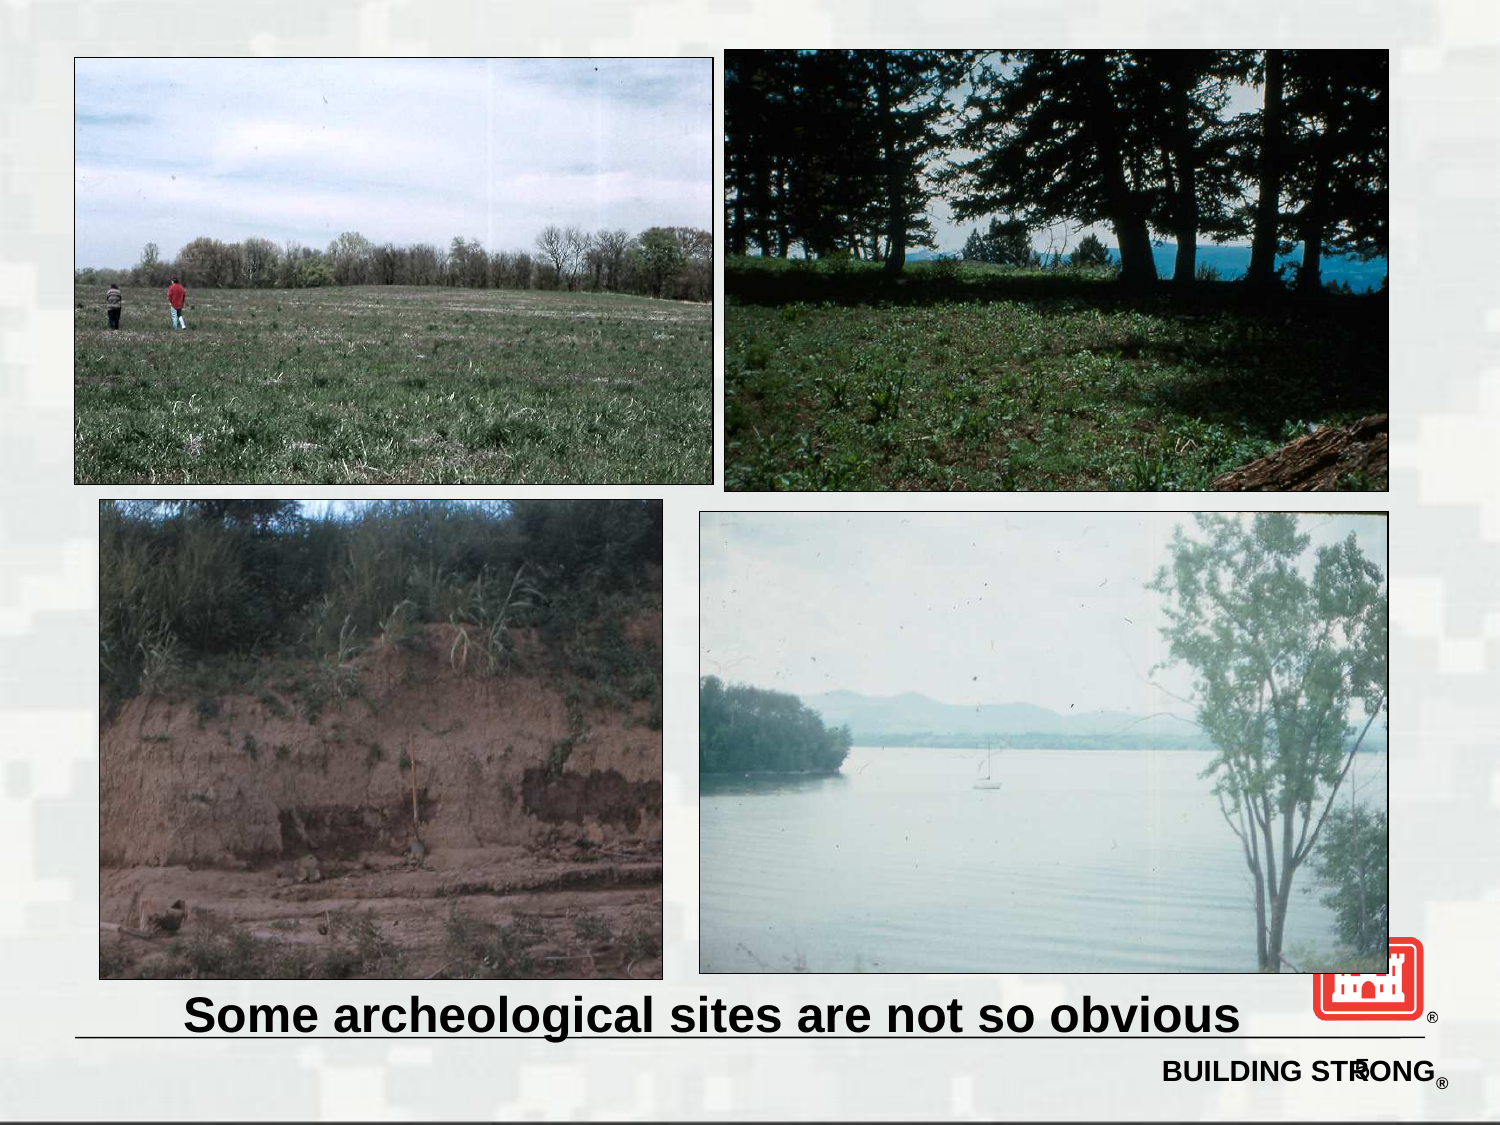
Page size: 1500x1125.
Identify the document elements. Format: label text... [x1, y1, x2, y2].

picture [0, 0, 1500, 1125]
text_box Some archeological sites are not so obvious [87, 974, 1338, 1050]
slide_number 5 [1299, 1042, 1426, 1103]
